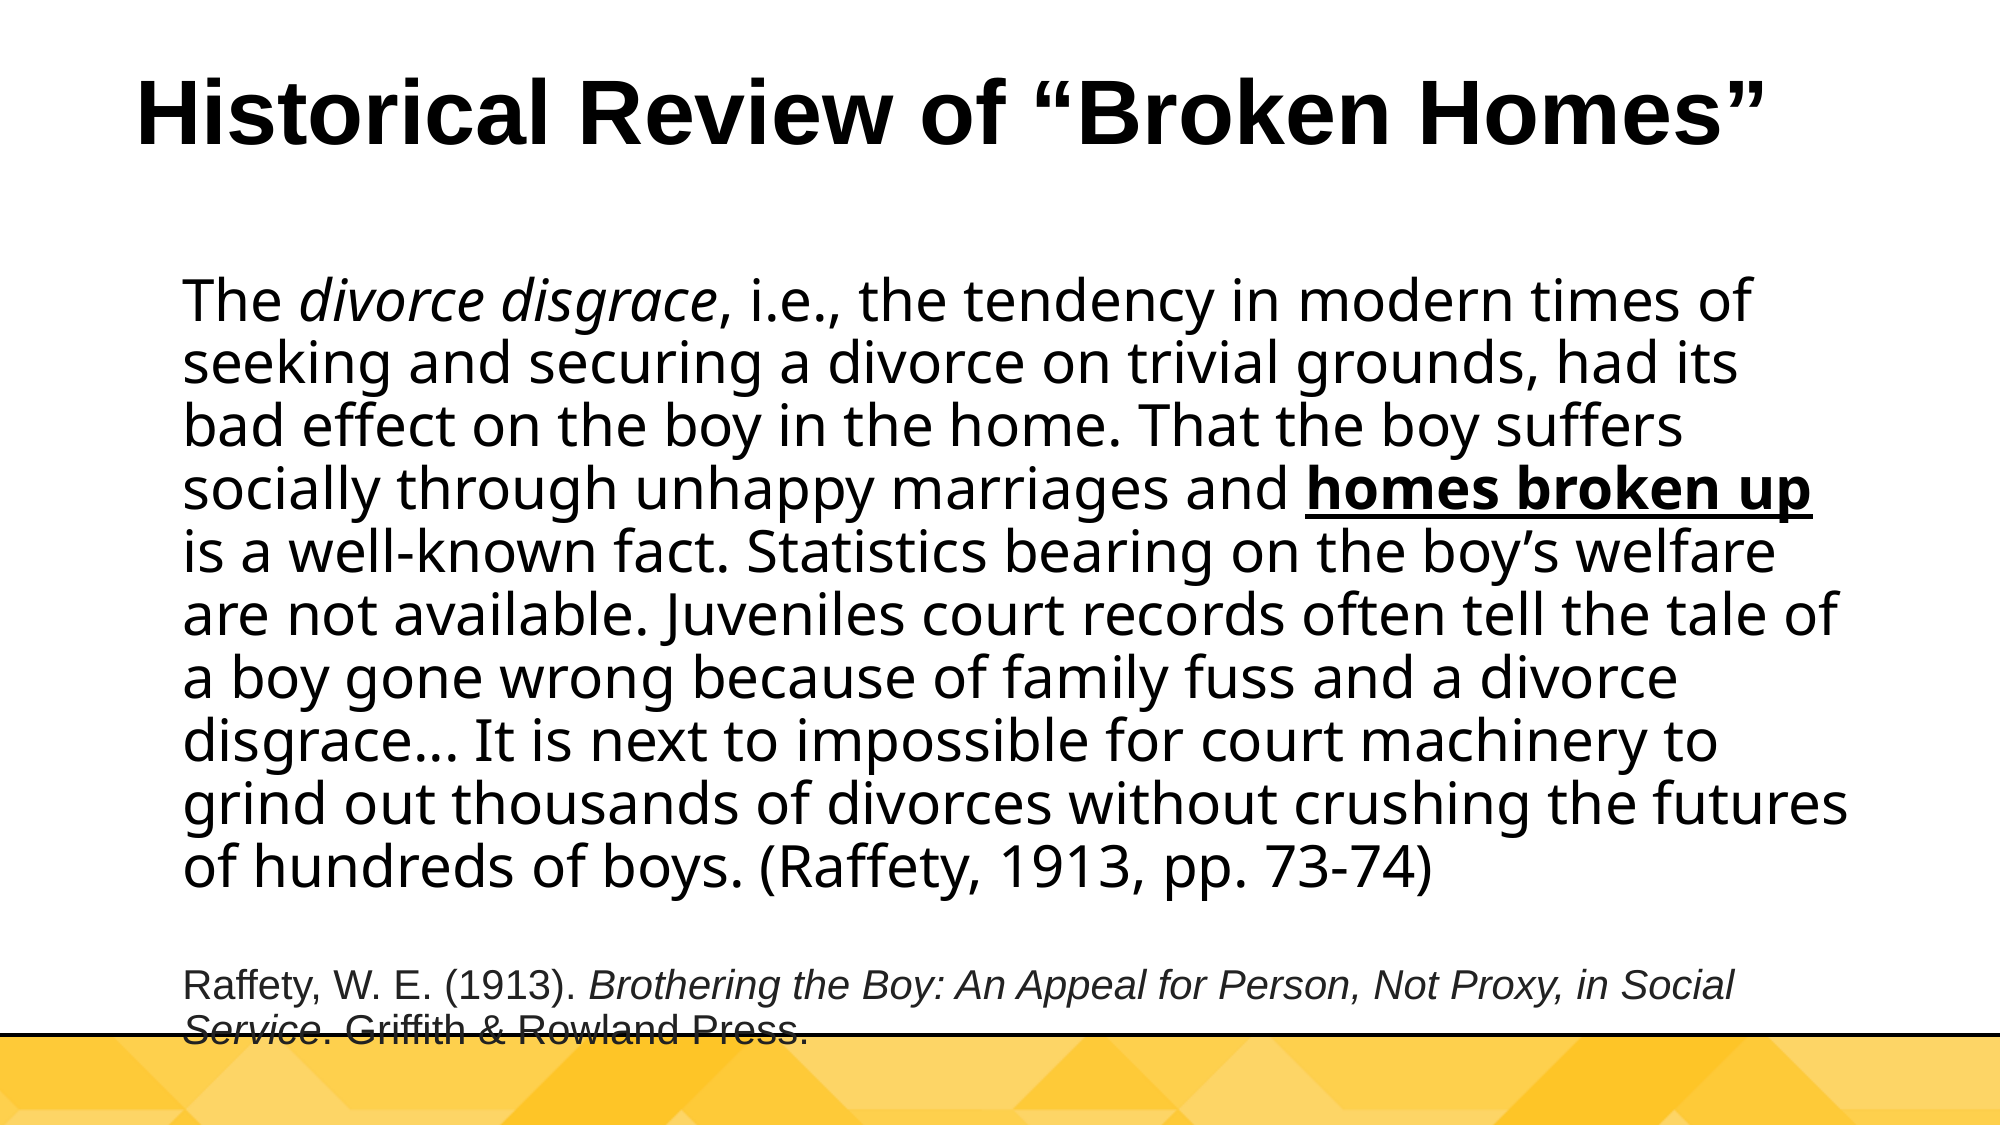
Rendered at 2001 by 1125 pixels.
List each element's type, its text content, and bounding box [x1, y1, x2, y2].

list The divorce disgrace, i.e., the tendency in modern times of seeking and securing a divorce on trivial grounds, had its bad effect on the boy in the home. That the boy suffers socially through unhappy marriages and homes broken up is a well-known fact. Statistics bearing on the boy’s welfare are not available. Juveniles court records often tell the tale of a boy gone wrong because of family fuss and a divorce disgrace... It is next to impossible for court machinery to grind out thousands of divorces without crushing the futures of hundreds of boys. (Raffety, 1913, pp. 73-74) Raffety, W. E. (1913). Brothering the Boy: An Appeal for Person, Not Proxy, in Social Service. Griffith & Rowland Press. [167, 263, 1867, 879]
title Historical Review of “Broken Homes” [120, 58, 1846, 276]
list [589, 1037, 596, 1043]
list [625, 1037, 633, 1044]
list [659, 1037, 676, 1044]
